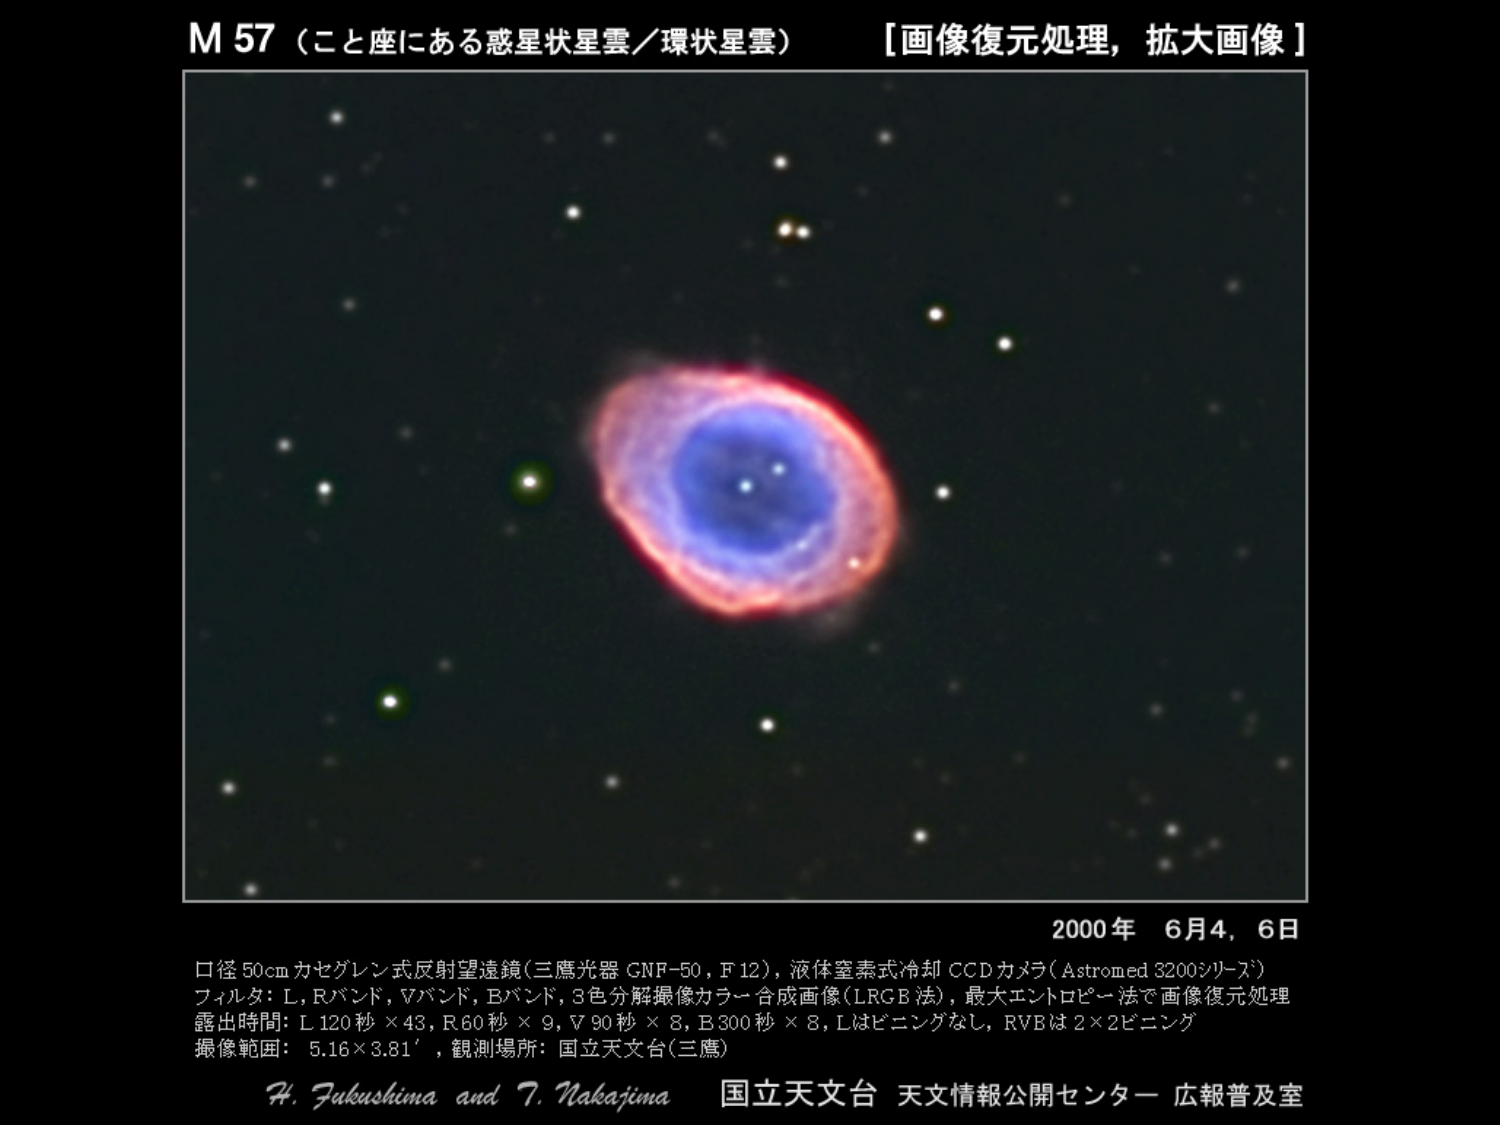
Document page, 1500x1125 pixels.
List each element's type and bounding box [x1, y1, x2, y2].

picture [161, 6, 1330, 1125]
